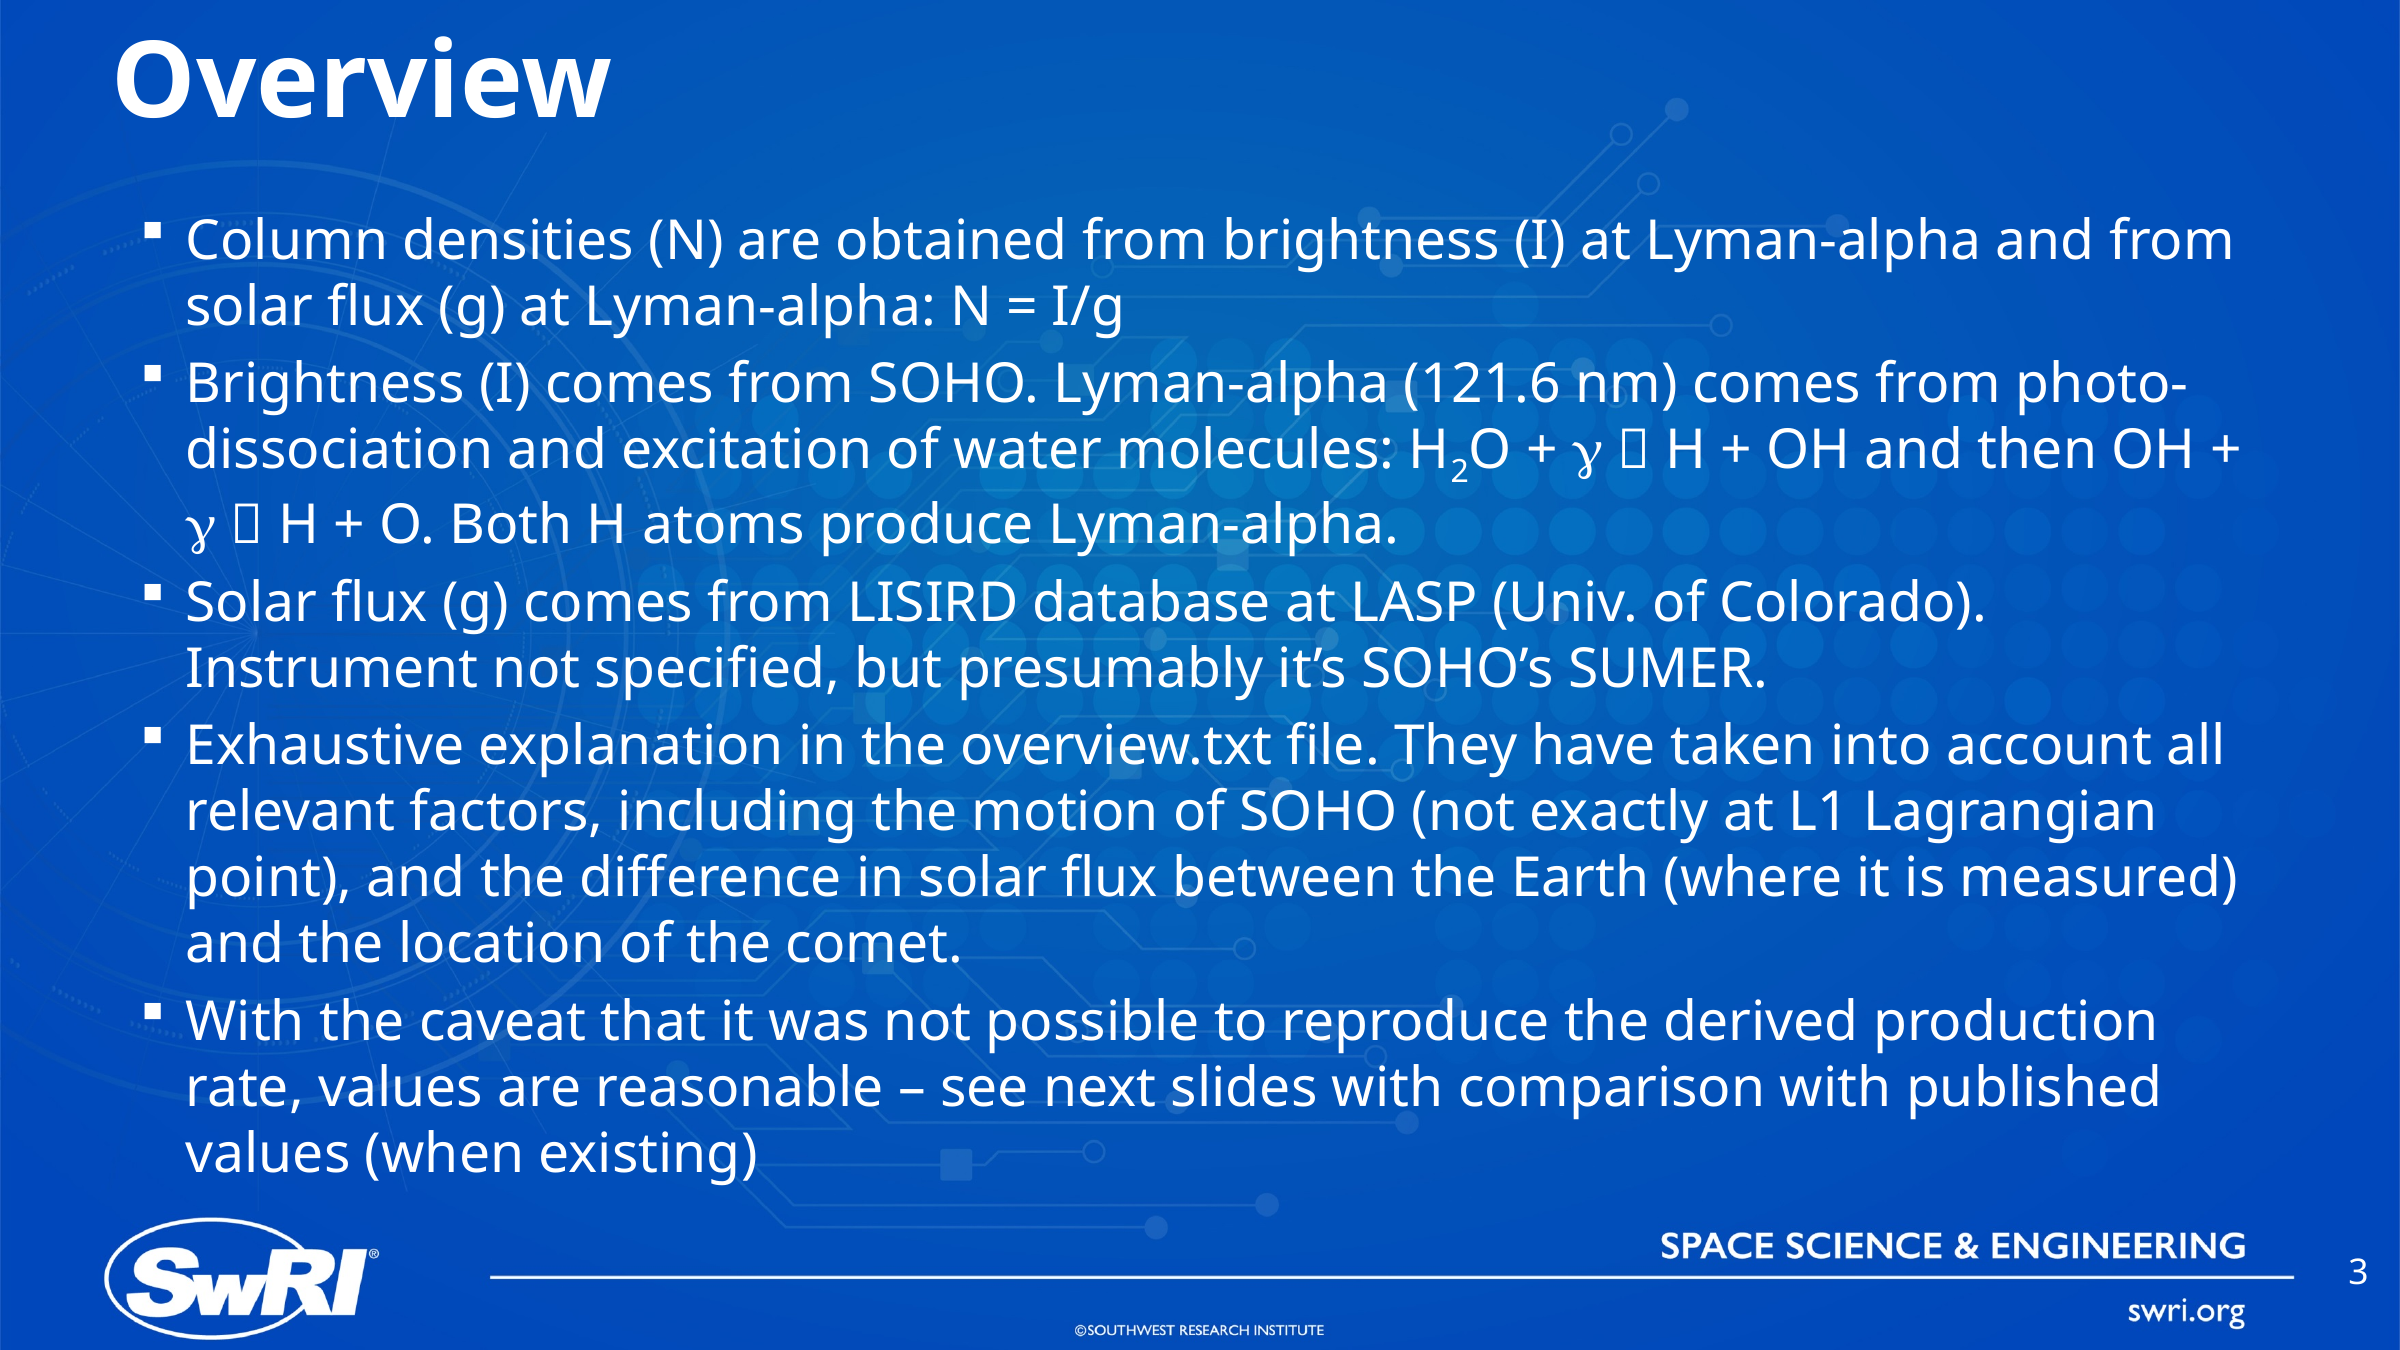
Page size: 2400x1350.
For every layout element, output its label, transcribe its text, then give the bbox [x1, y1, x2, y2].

list Column densities (N) are obtained from brightness (I) at Lyman-alpha and from solar flux (g) at Lyman-alpha: N = I/g Brightness (I) comes from SOHO. Lyman-alpha (121.6 nm) comes from photo-dissociation and excitation of water molecules: H2O + g  H + OH and then OH + g  H + O. Both H atoms produce Lyman-alpha. Solar flux (g) comes from LISIRD database at LASP (Univ. of Colorado). Instrument not specified, but presumably it’s SOHO’s SUMER. Exhaustive explanation in the overview.txt file. They have taken into account all relevant factors, including the motion of SOHO (not exactly at L1 Lagrangian point), and the difference in solar flux between the Earth (where it is measured) and the location of the comet. With the caveat that it was not possible to reproduce the derived production rate, values are reasonable – see next slides with comparison with published values (when existing) [118, 193, 2280, 1206]
slide_number 3 [1830, 1237, 2390, 1310]
picture [0, 0, 2400, 1350]
title Overview [90, 5, 2371, 154]
